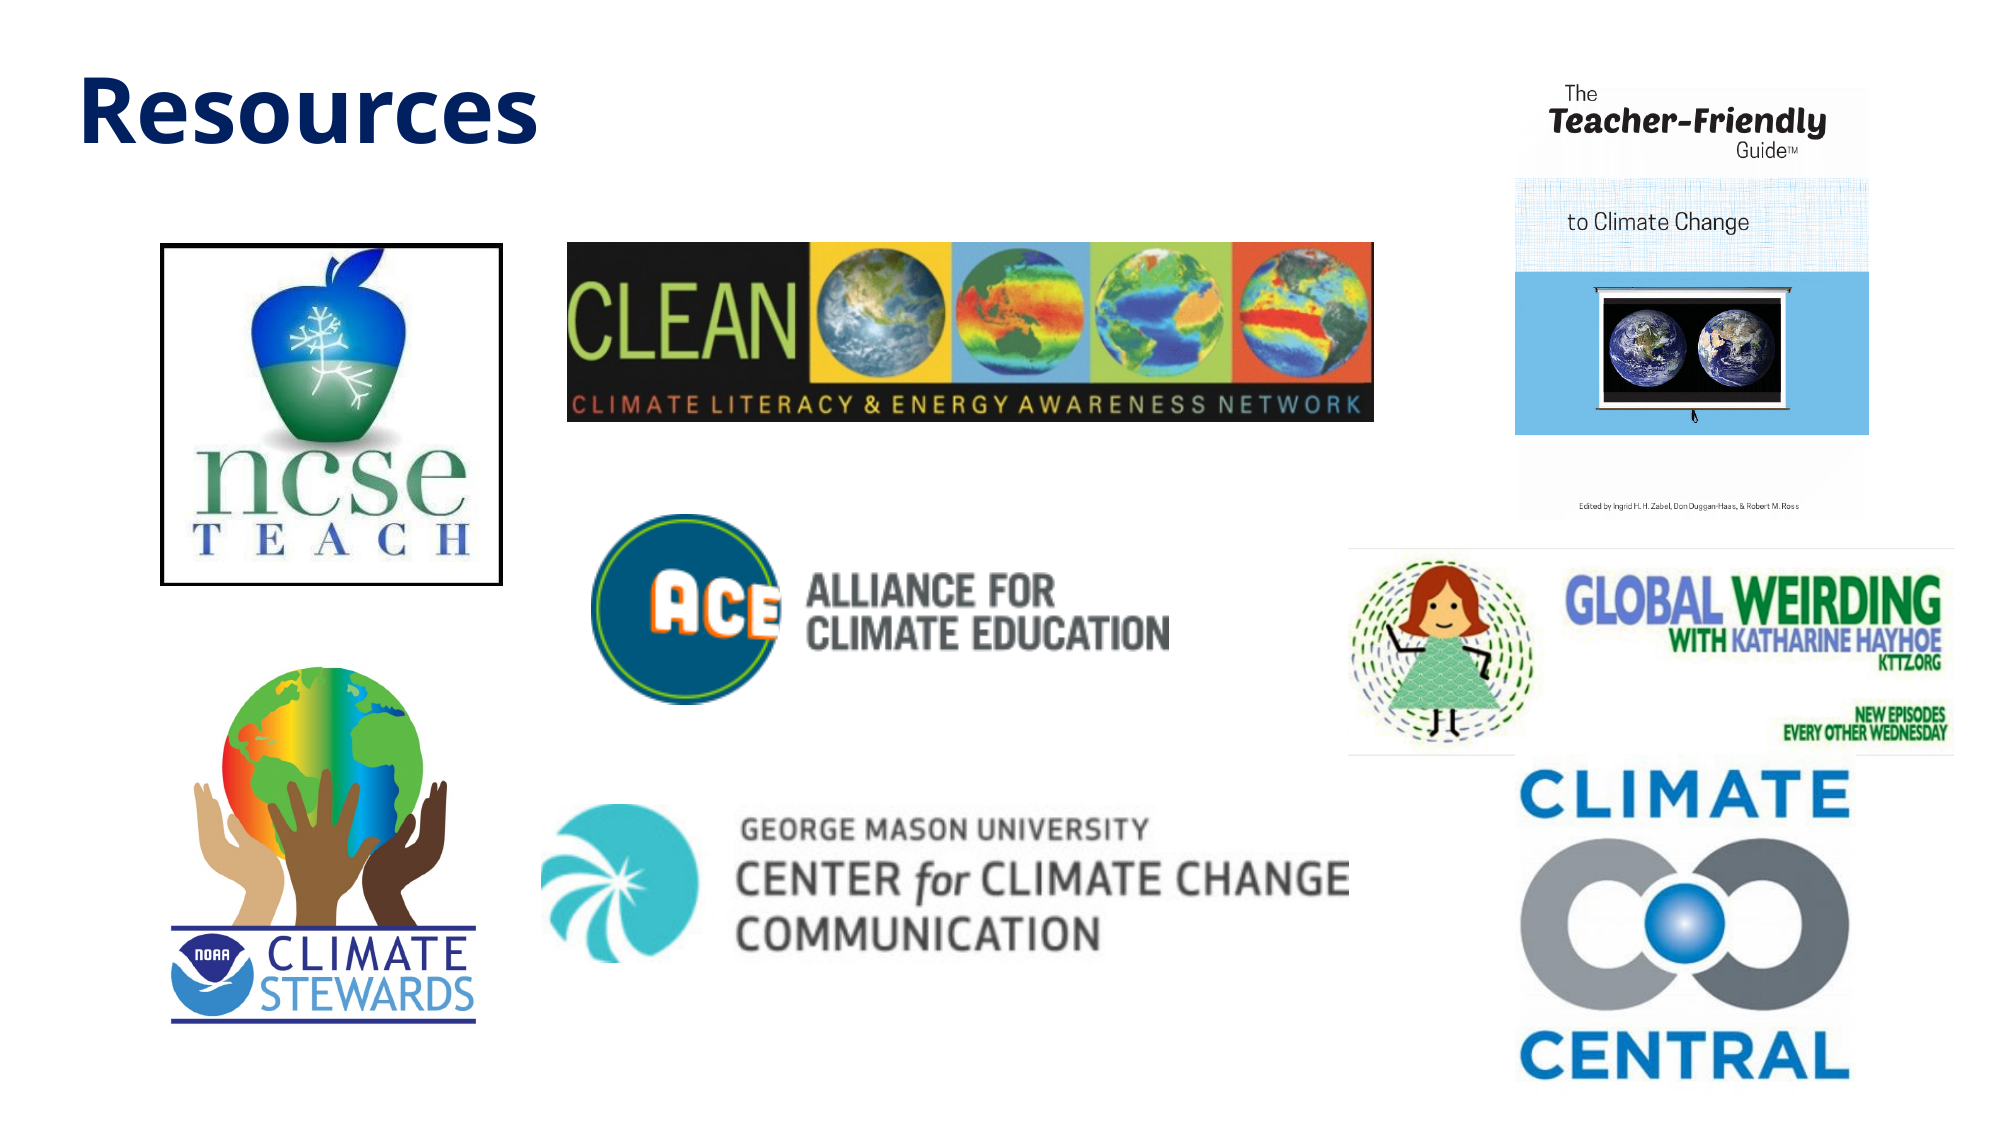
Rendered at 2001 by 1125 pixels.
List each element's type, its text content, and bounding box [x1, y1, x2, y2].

title Resources [61, 5, 1787, 223]
picture [141, 640, 503, 1054]
picture [541, 804, 1349, 963]
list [1515, 754, 1856, 1095]
picture [591, 514, 678, 602]
picture [1348, 548, 1954, 776]
picture [1515, 62, 1869, 520]
picture [591, 616, 679, 705]
picture [567, 242, 1374, 422]
picture [160, 243, 503, 586]
picture [596, 514, 1169, 705]
